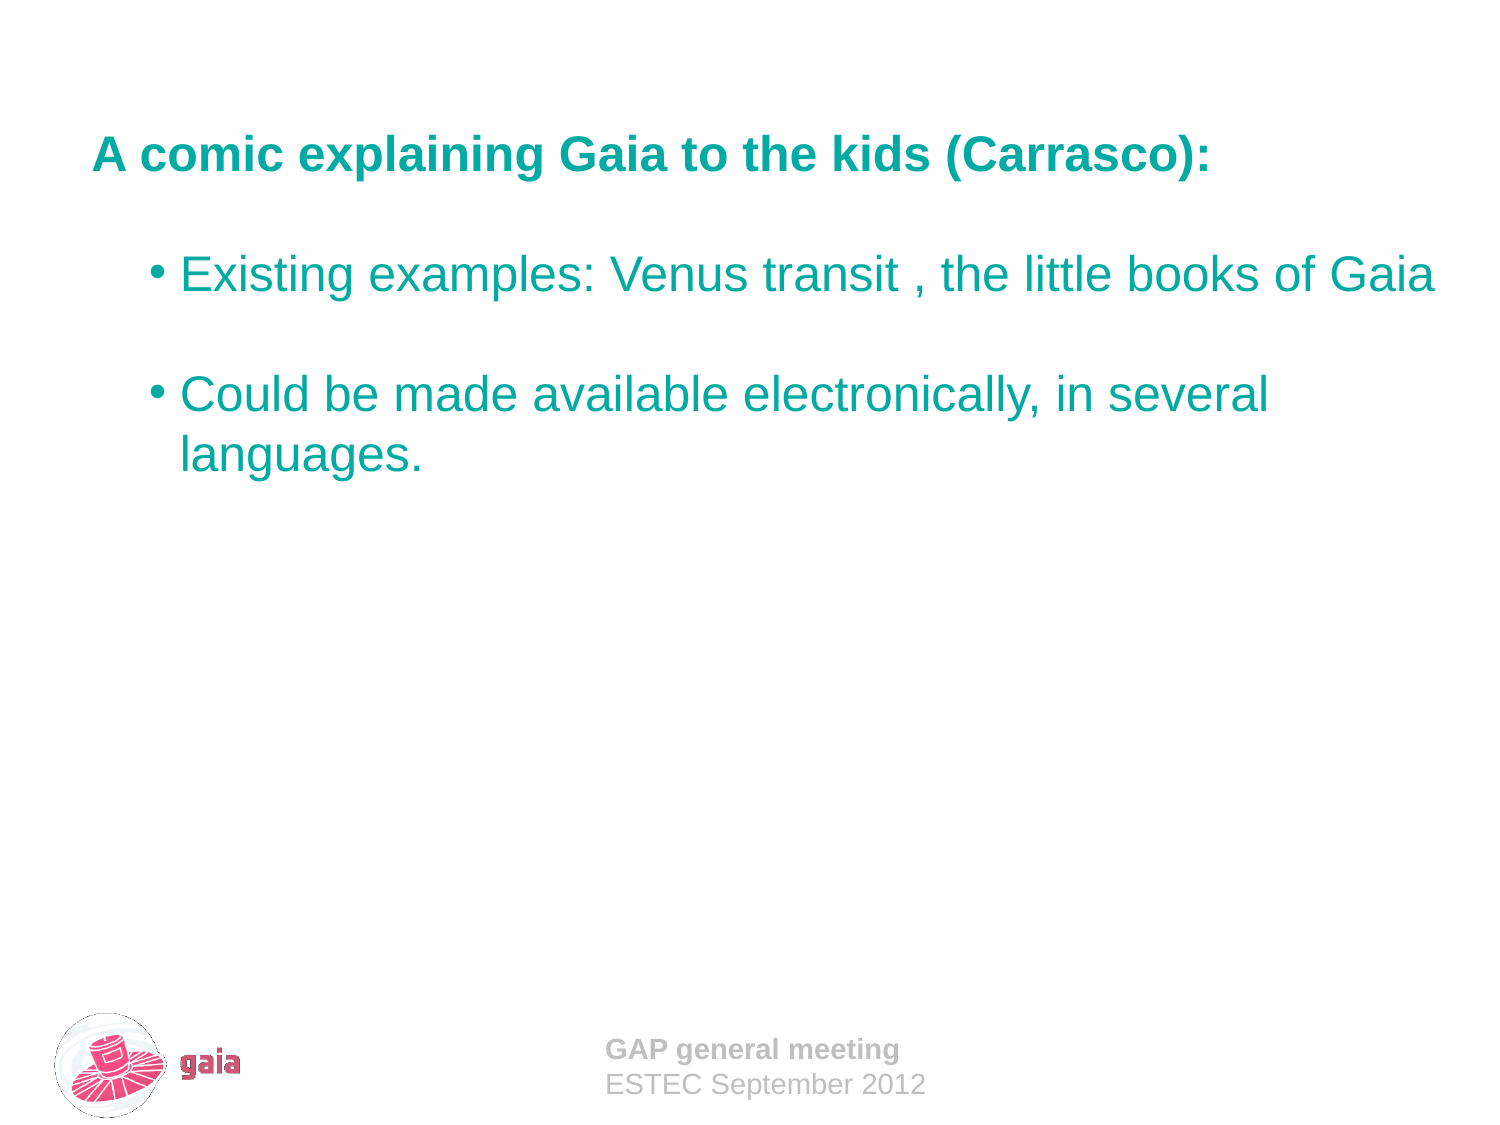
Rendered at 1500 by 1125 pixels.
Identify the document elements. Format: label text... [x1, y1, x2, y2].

text_box A comic explaining Gaia to the kids (Carrasco): Existing examples: Venus transit , the little books of Gaia Could be made available electronically, in several languages. [76, 114, 1459, 489]
